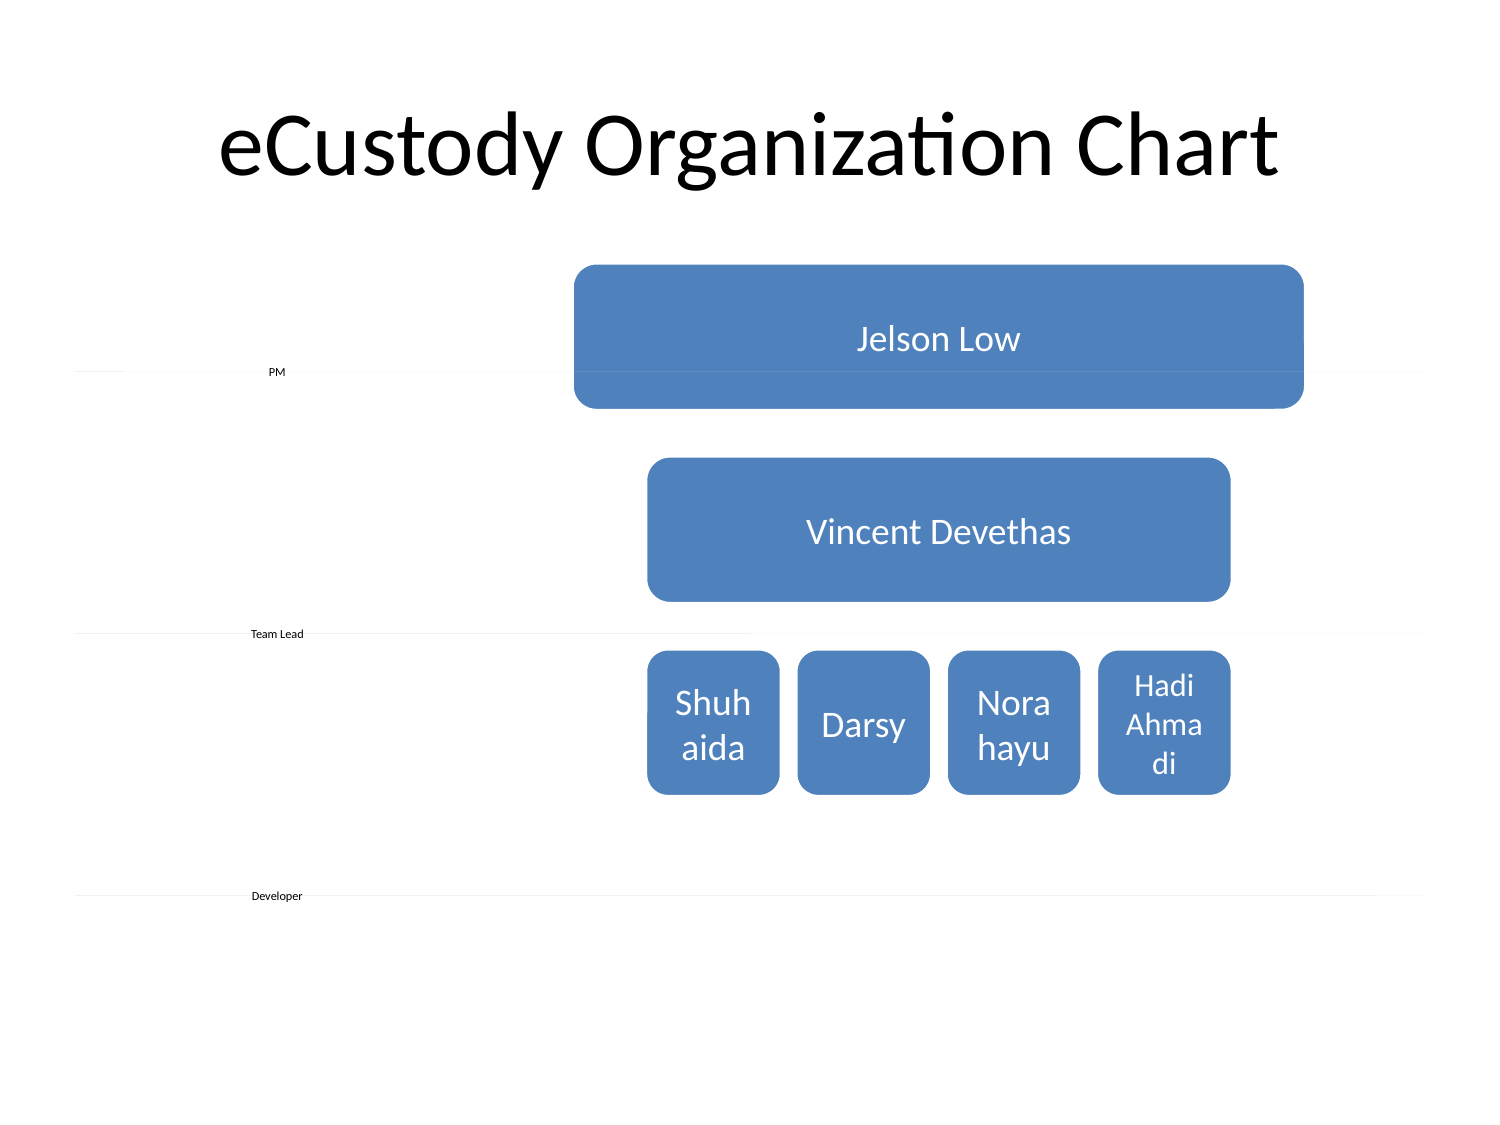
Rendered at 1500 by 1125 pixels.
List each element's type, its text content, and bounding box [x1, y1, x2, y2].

title eCustody Organization Chart [75, 45, 1425, 233]
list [74, 262, 1426, 1006]
